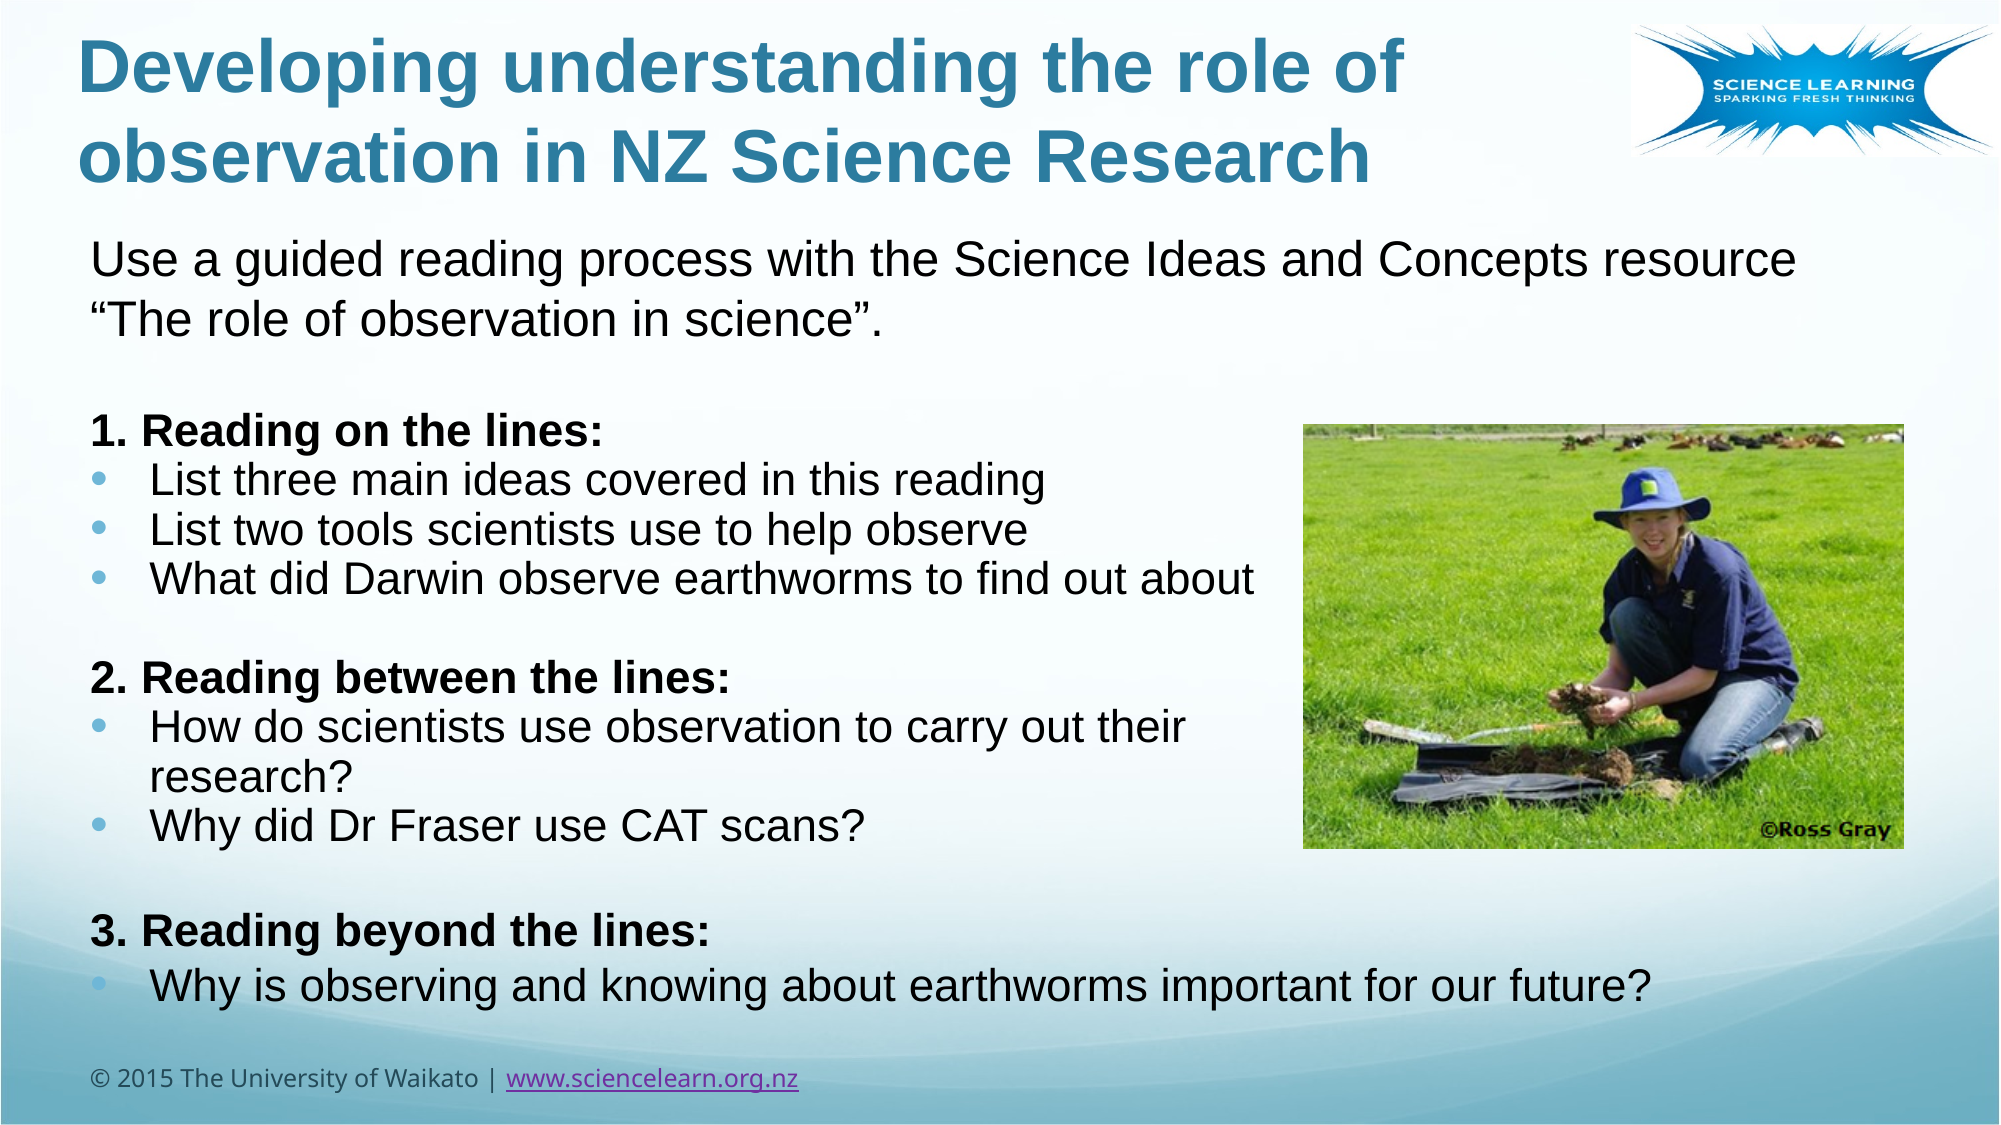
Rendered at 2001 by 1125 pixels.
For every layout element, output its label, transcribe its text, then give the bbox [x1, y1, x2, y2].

text_box Developing understanding the role of observation in NZ Science Research [62, 10, 1600, 223]
list Use a guided reading process with the Science Ideas and Concepts resource “The role of observation in science”. 1. Reading on the lines: List three main ideas covered in this reading List two tools scientists use to help observe What did Darwin observe earthworms to find out about 2. Reading between the lines: How do scientists use observation to carry out their research? Why did Dr Fraser use CAT scans? 3. Reading beyond the lines: Why is observing and knowing about earthworms important for our future? [75, 218, 1888, 1069]
picture [0, 0, 2001, 1125]
text_box © 2015 The University of Waikato | www.sciencelearn.org.nz [74, 1049, 1057, 1110]
